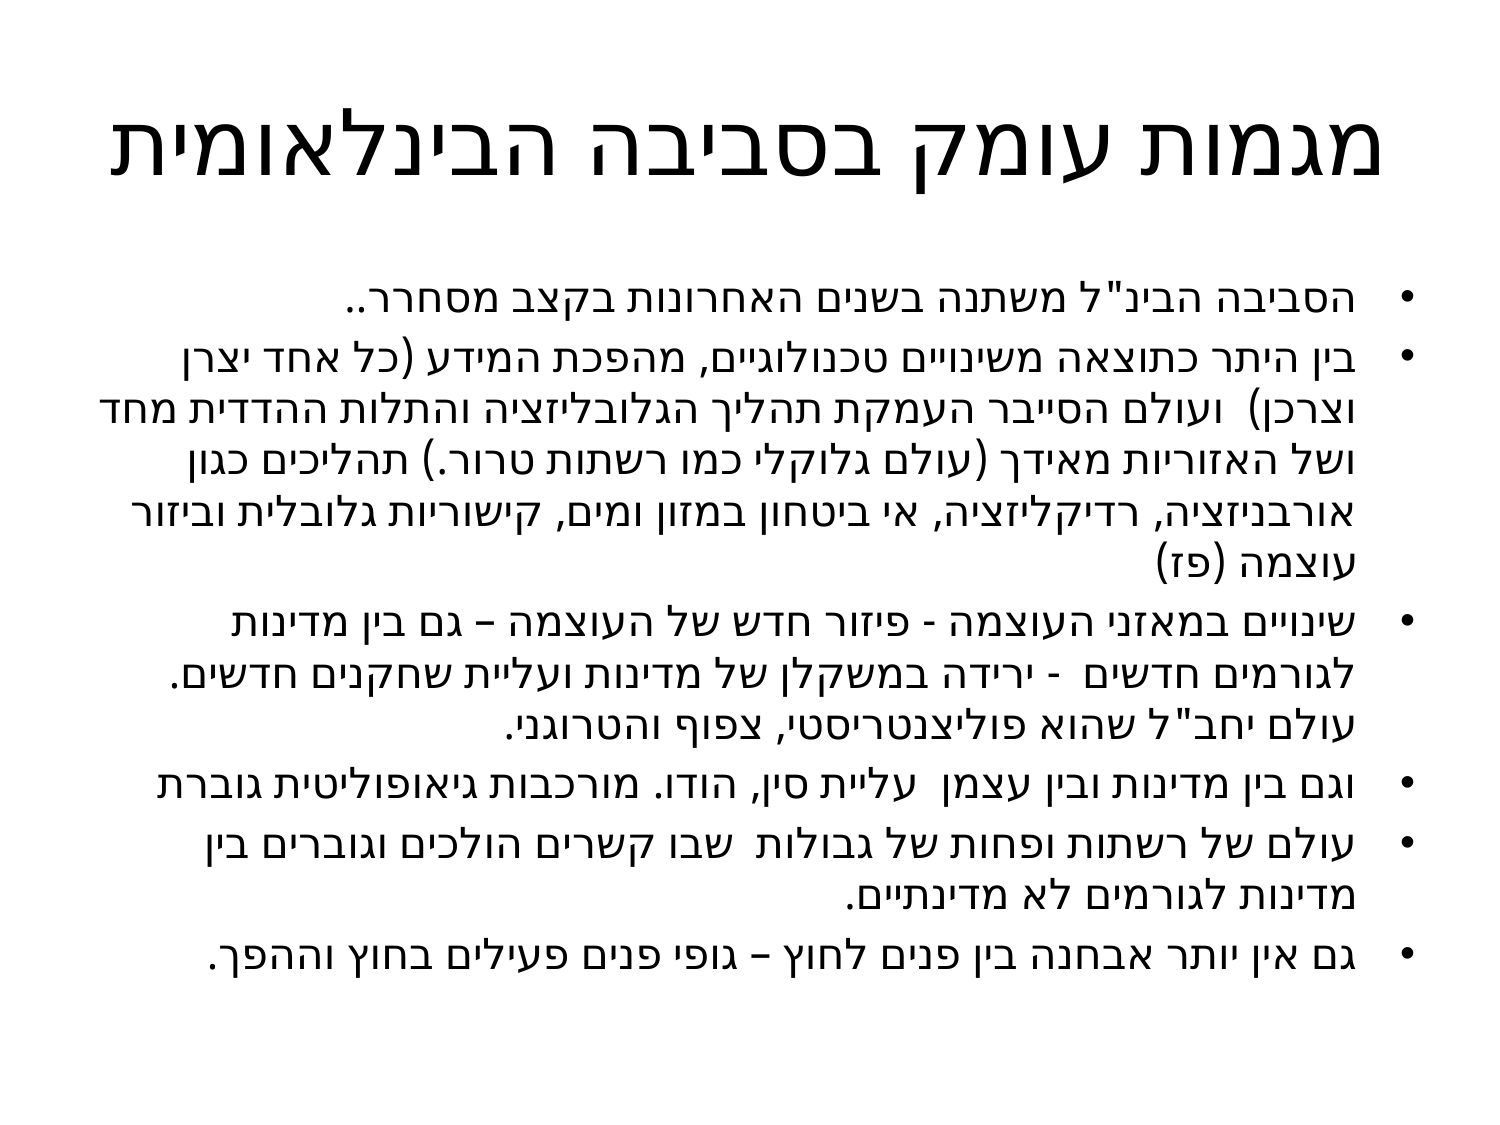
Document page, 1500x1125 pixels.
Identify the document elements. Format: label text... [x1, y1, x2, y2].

title מגמות עומק בסביבה הבינלאומית [75, 45, 1425, 233]
list הסביבה הבינ"ל משתנה בשנים האחרונות בקצב מסחרר.. בין היתר כתוצאה משינויים טכנולוגיים, מהפכת המידע (כל אחד יצרן וצרכן) ועולם הסייבר העמקת תהליך הגלובליזציה והתלות ההדדית מחד ושל האזוריות מאידך (עולם גלוקלי כמו רשתות טרור.) תהליכים כגון אורבניזציה, רדיקליזציה, אי ביטחון במזון ומים, קישוריות גלובלית וביזור עוצמה (פז) שינויים במאזני העוצמה - פיזור חדש של העוצמה – גם בין מדינות לגורמים חדשים - ירידה במשקלן של מדינות ועליית שחקנים חדשים. עולם יחב"ל שהוא פוליצנטריסטי, צפוף והטרוגני. וגם בין מדינות ובין עצמן עליית סין, הודו. מורכבות גיאופוליטית גוברת עולם של רשתות ופחות של גבולות שבו קשרים הולכים וגוברים בין מדינות לגורמים לא מדינתיים. גם אין יותר אבחנה בין פנים לחוץ – גופי פנים פעילים בחוץ וההפך. [75, 262, 1425, 1005]
